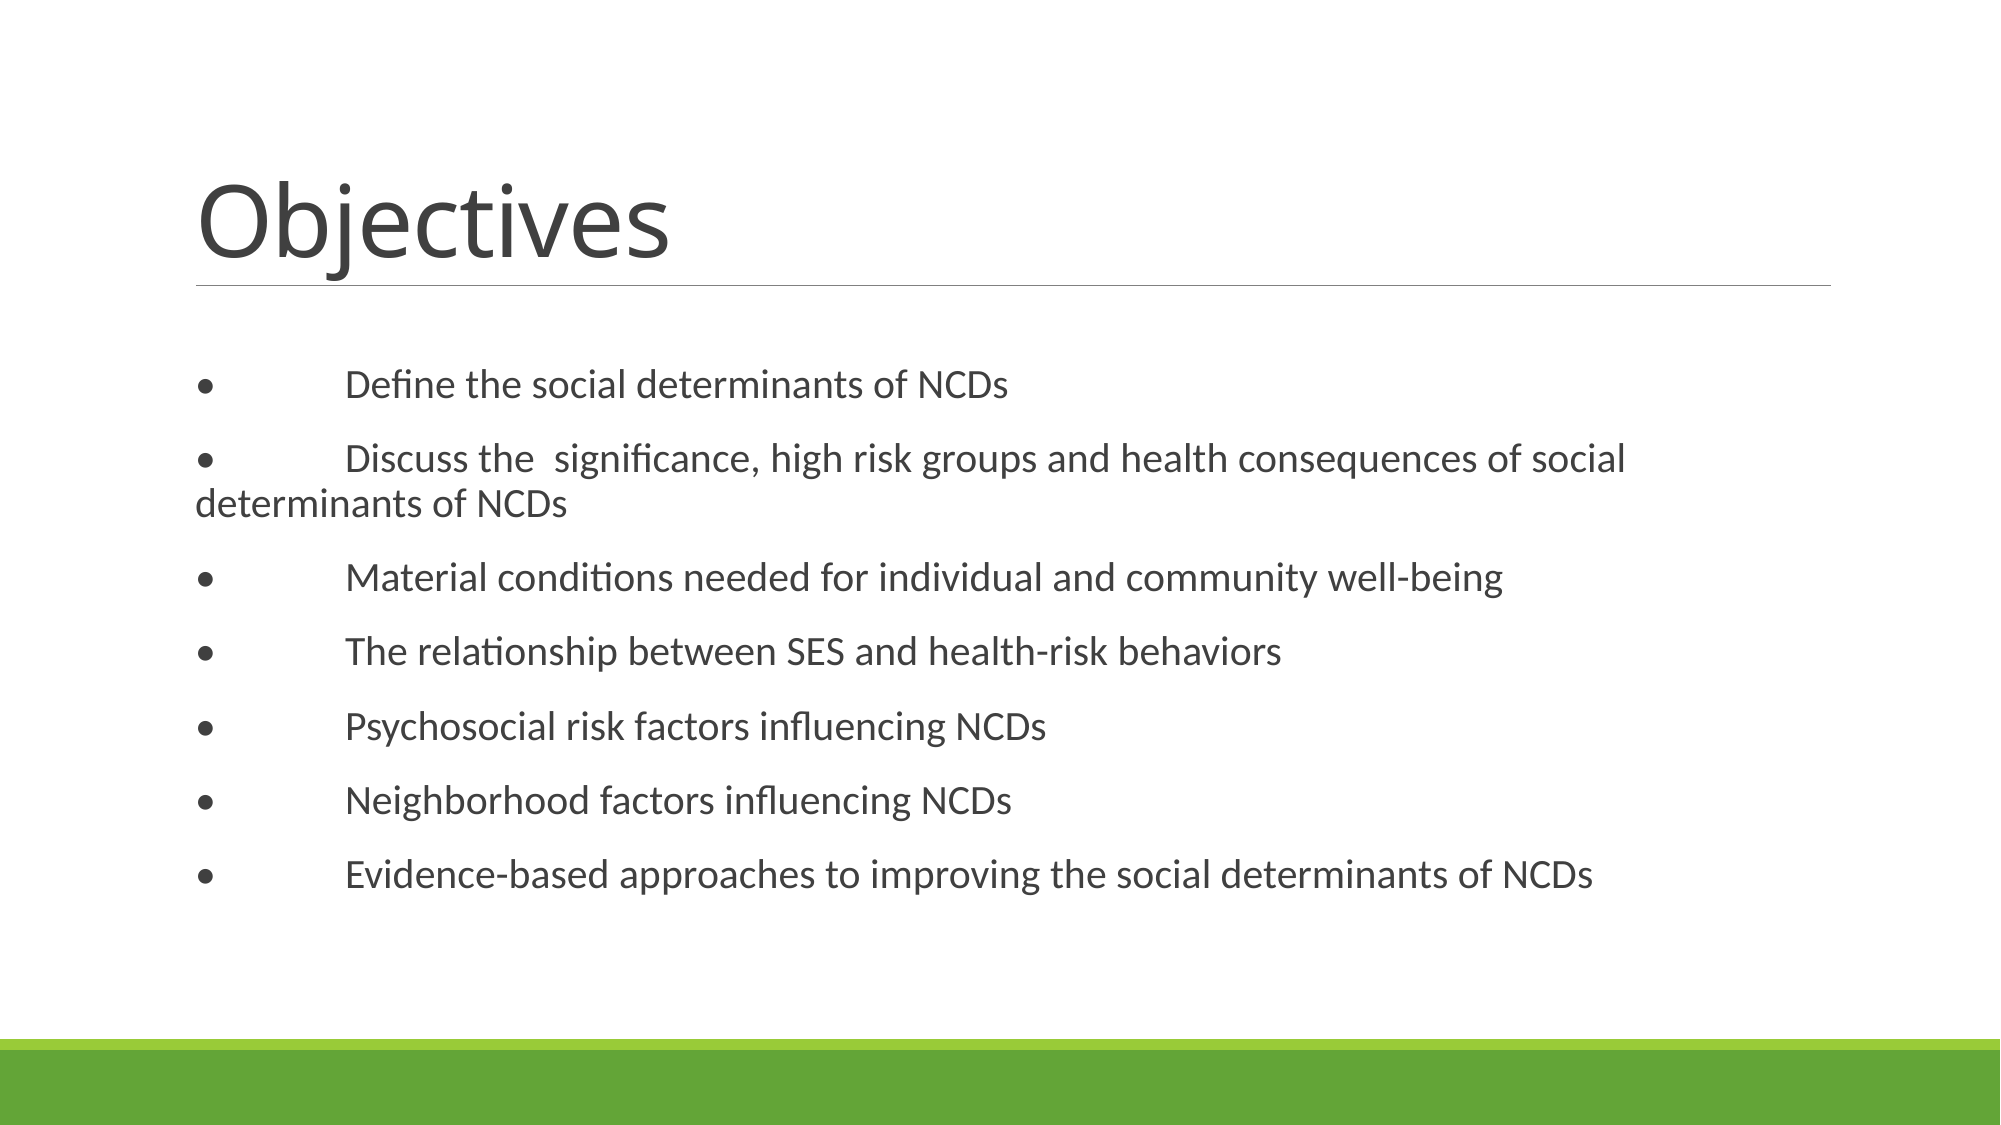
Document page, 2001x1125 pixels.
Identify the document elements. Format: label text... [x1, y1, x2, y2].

list • Define the social determinants of NCDs • Discuss the significance, high risk groups and health consequences of social determinants of NCDs • Material conditions needed for individual and community well-being • The relationship between SES and health-risk behaviors • Psychosocial risk factors influencing NCDs • Neighborhood factors influencing NCDs • Evidence-based approaches to improving the social determinants of NCDs [180, 354, 1830, 1015]
title Objectives [180, 47, 1830, 285]
